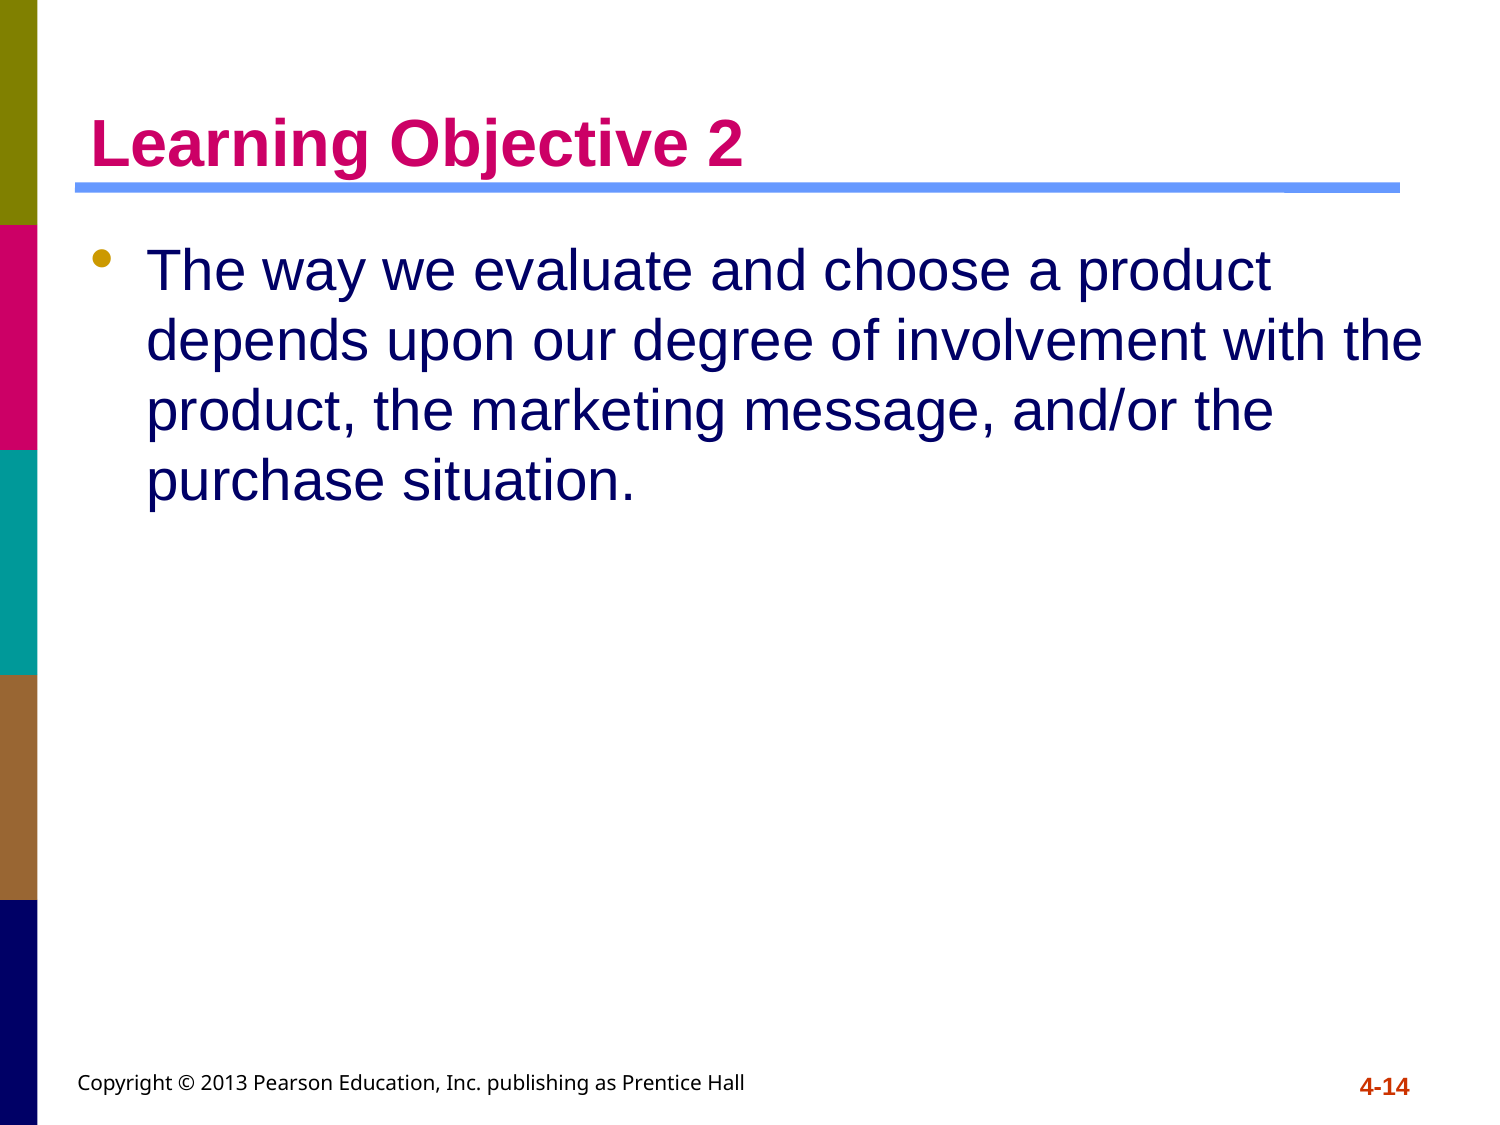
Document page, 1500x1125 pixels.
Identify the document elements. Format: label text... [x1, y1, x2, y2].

list The way we evaluate and choose a product depends upon our degree of involvement with the product, the marketing message, and/or the purchase situation. [74, 224, 1451, 1006]
footer Copyright © 2013 Pearson Education, Inc. publishing as Prentice Hall [62, 1037, 1013, 1125]
title Learning Objective 2 [74, 45, 1426, 188]
slide_number 4-14 [1074, 1062, 1426, 1101]
